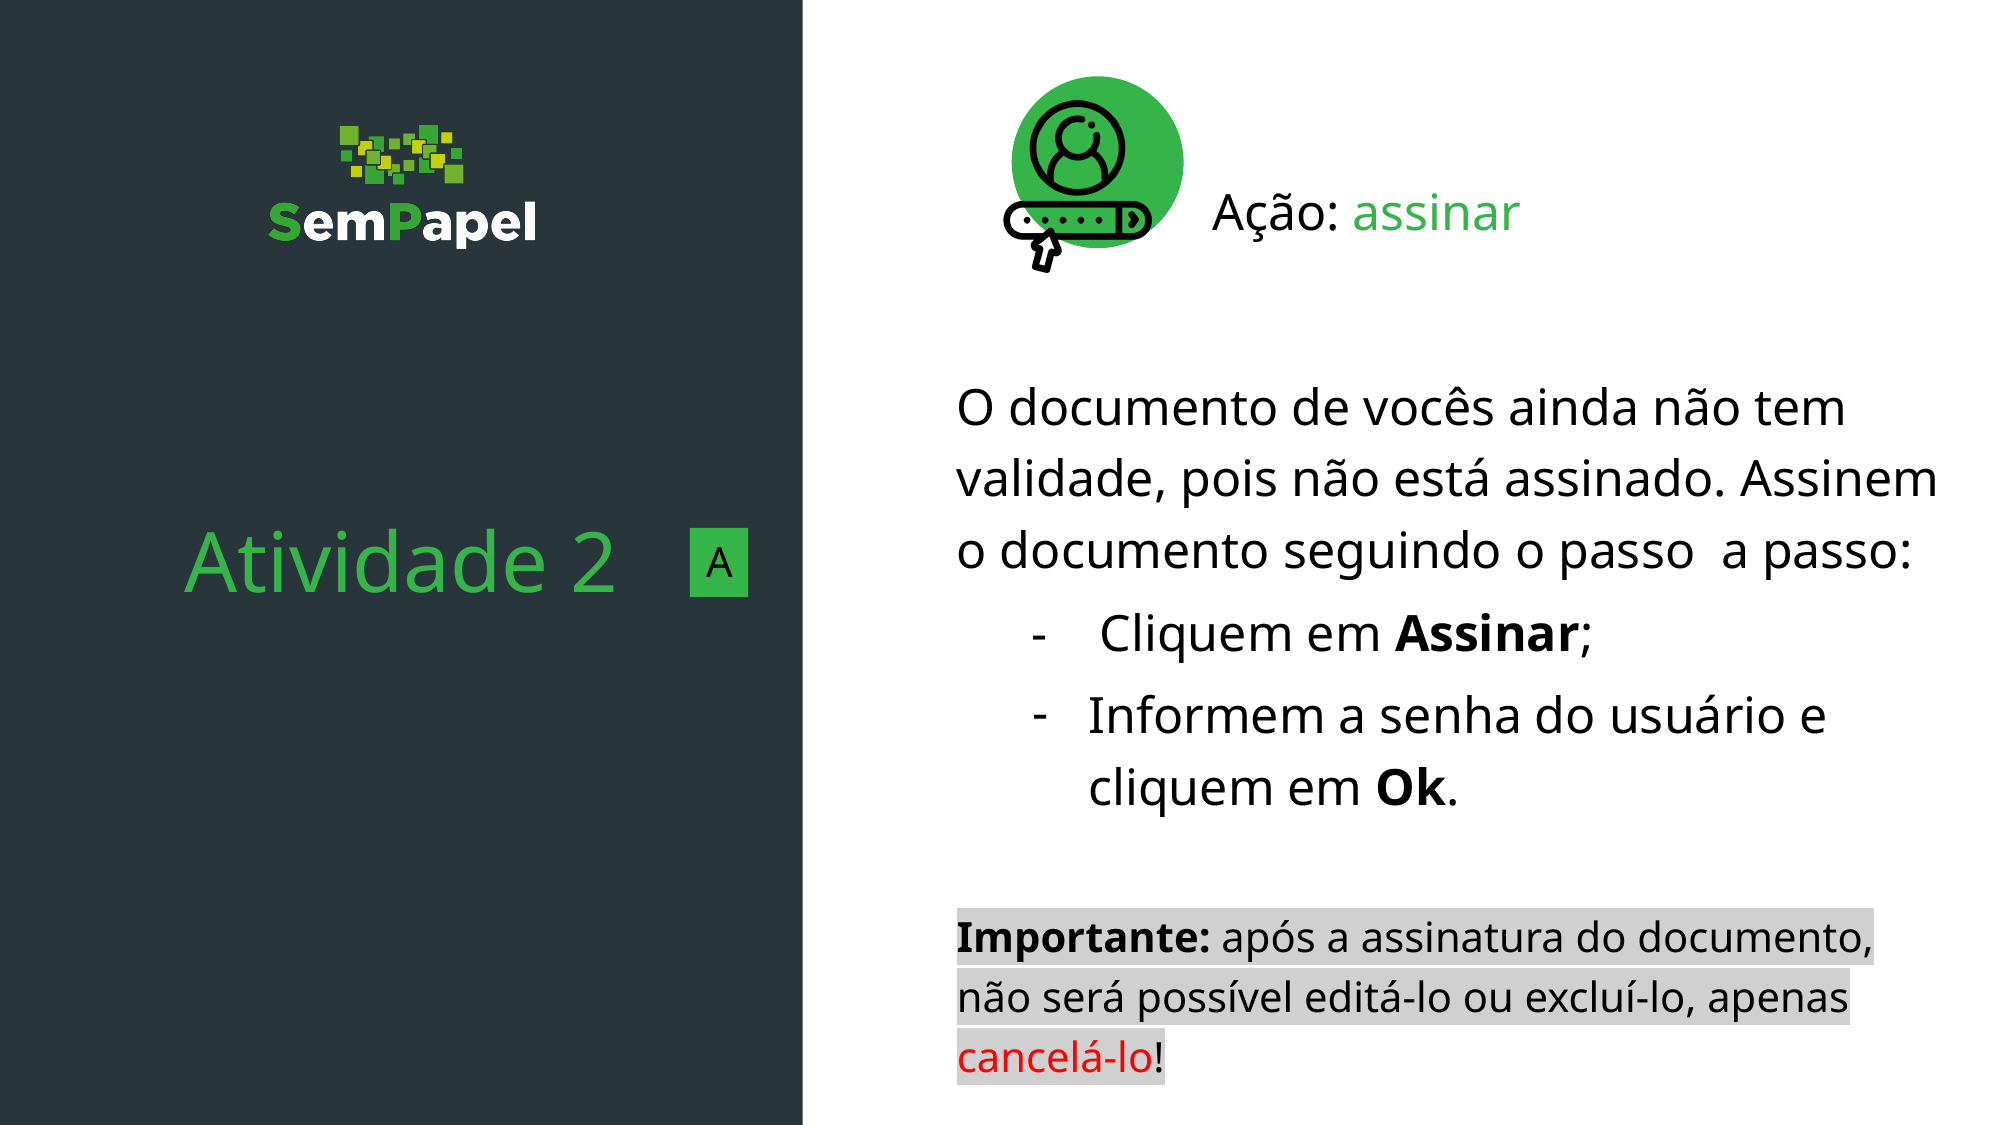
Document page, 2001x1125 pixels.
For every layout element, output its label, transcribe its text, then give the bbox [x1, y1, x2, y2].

picture [991, 100, 1164, 273]
text_box Atividade 2 [31, 513, 772, 685]
text_box Ação: assinar [1197, 179, 1901, 352]
text_box [0, 0, 804, 1125]
text_box O documento de vocês ainda não tem validade, pois não está assinado. Assinem o documento seguindo o passo a passo: - Cliquem em Assinar; Informem a senha do usuário e cliquem em Ok. Importante: após a assinatura do documento, não será possível editá-lo ou excluí-lo, apenas cancelá-lo! [941, 355, 1969, 946]
text_box [1036, 75, 1159, 100]
text_box [1164, 106, 1185, 219]
picture [268, 125, 535, 249]
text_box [686, 527, 753, 597]
